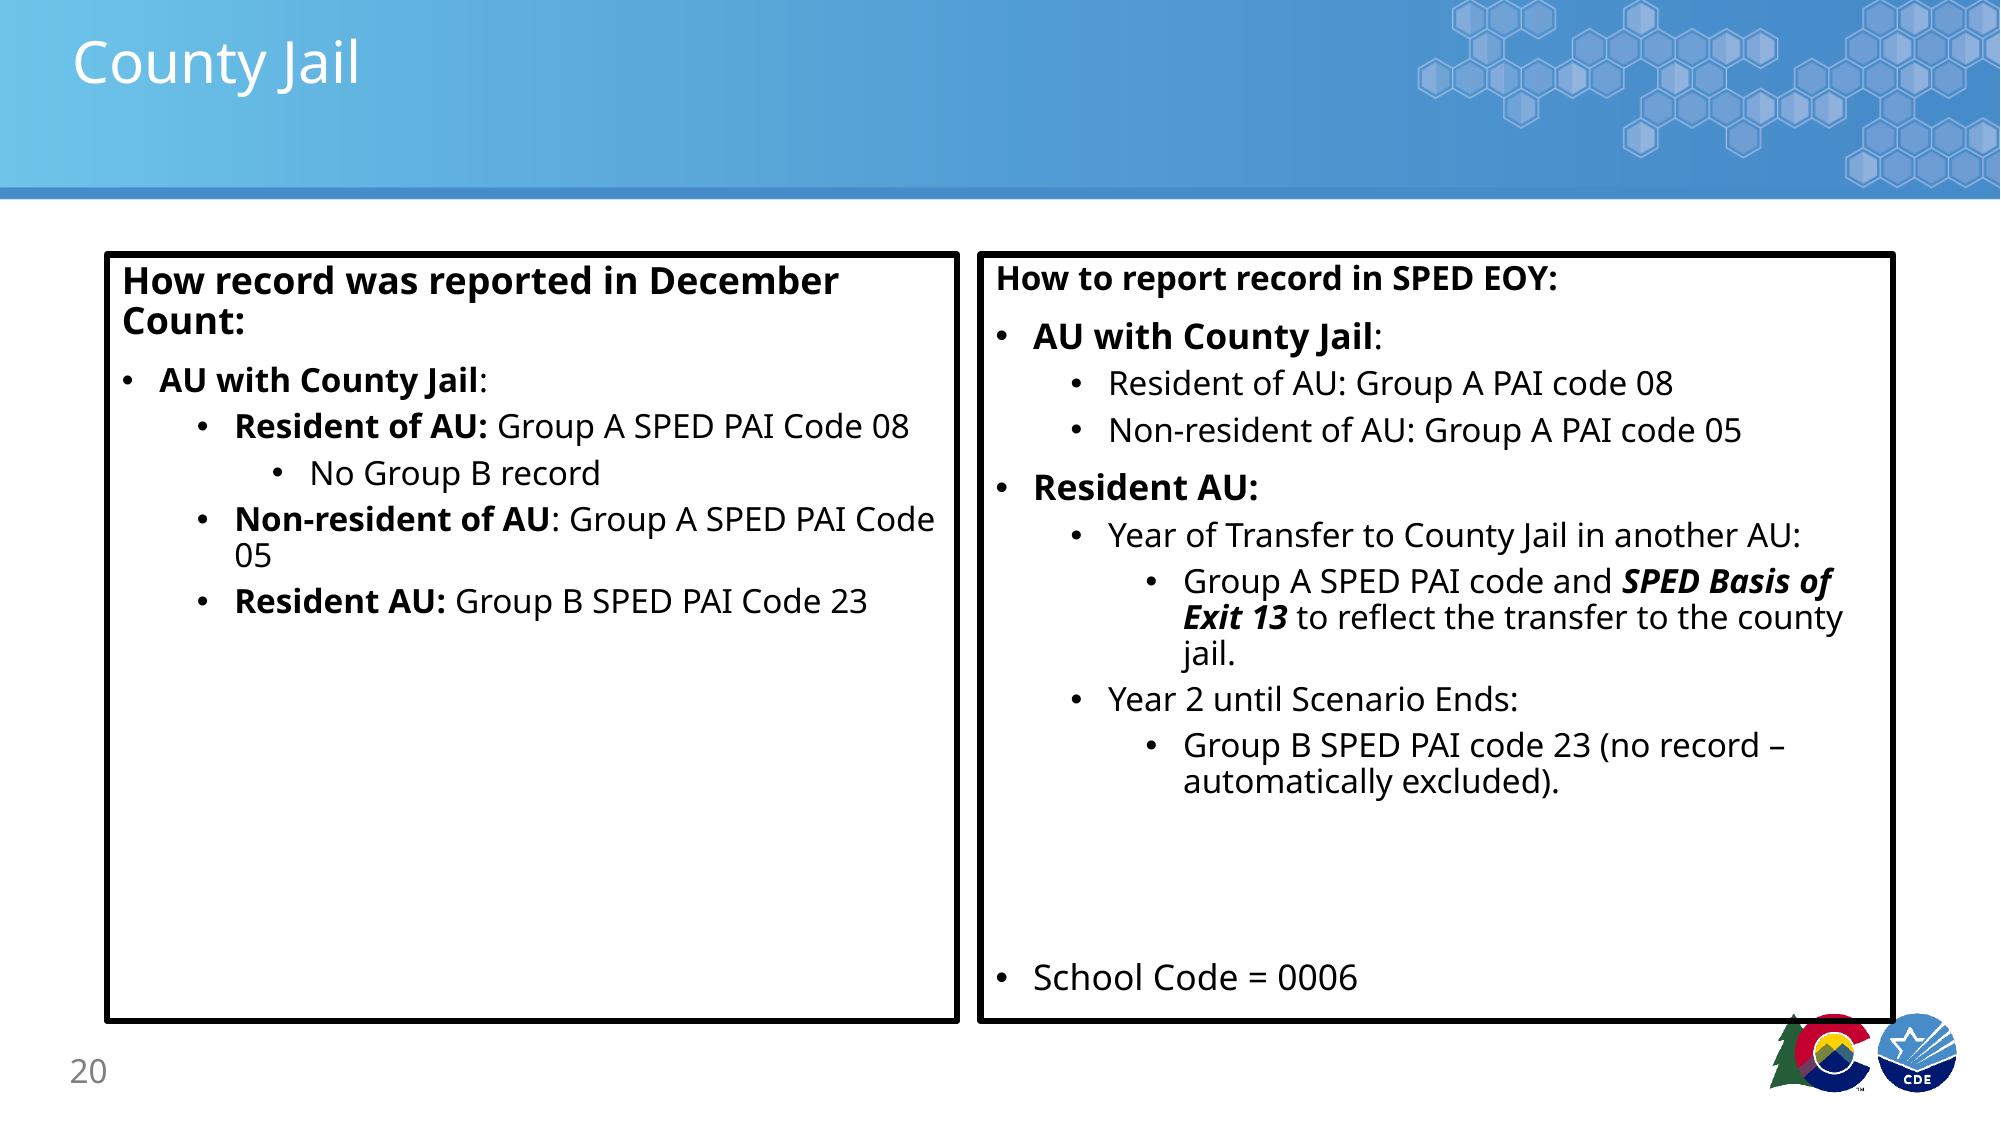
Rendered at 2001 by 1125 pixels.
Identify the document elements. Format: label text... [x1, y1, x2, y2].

slide_number 20 [54, 1042, 505, 1103]
title County Jail [72, 33, 1396, 182]
picture [0, 0, 2000, 200]
picture [1768, 1012, 1957, 1093]
list How record was reported in December Count: AU with County Jail: Resident of AU: Group A SPED PAI Code 08 No Group B record Non-resident of AU: Group A SPED PAI Code 05 Resident AU: Group B SPED PAI Code 23 [106, 254, 957, 1021]
list How to report record in SPED EOY: AU with County Jail: Resident of AU: Group A PAI code 08 Non-resident of AU: Group A PAI code 05 Resident AU: Year of Transfer to County Jail in another AU: Group A SPED PAI code and SPED Basis of Exit 13 to reflect the transfer to the county jail. Year 2 until Scenario Ends: Group B SPED PAI code 23 (no record – automatically excluded). School Code = 0006 [980, 254, 1894, 1021]
